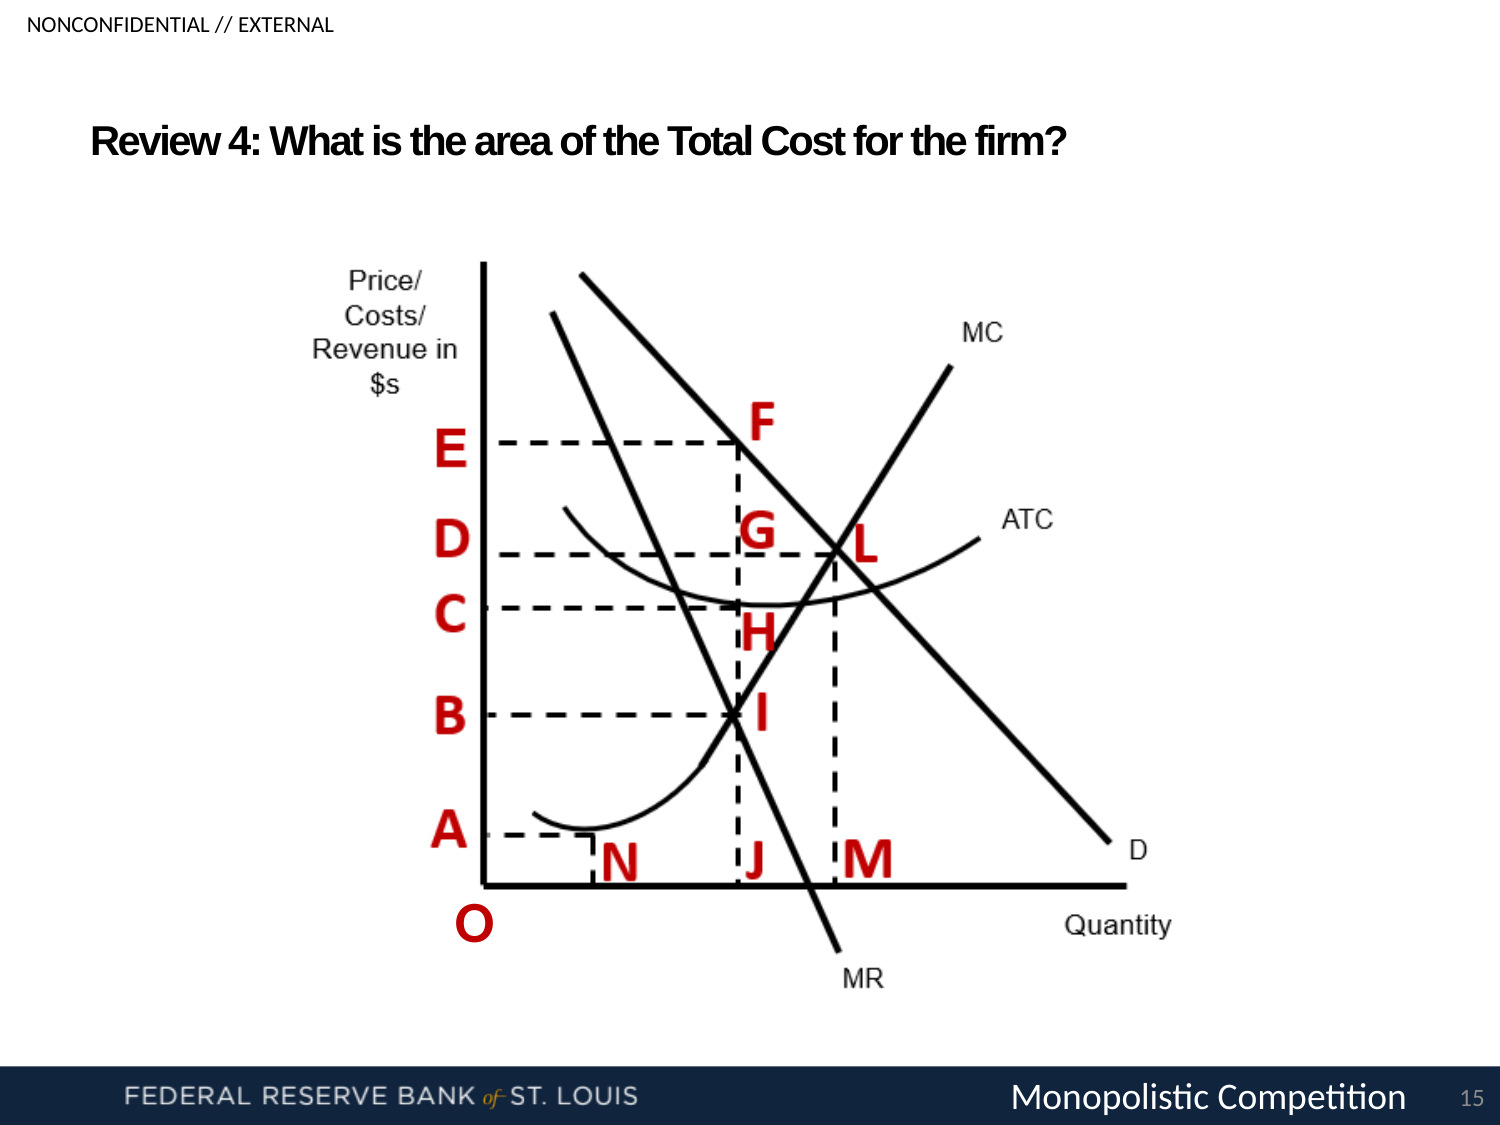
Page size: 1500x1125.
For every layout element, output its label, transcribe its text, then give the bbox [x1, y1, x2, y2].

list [297, 232, 1200, 1010]
text_box Monopolistic Competition [995, 1064, 1425, 1125]
title Review 4: What is the area of the Total Cost for the firm? [75, 45, 1425, 233]
